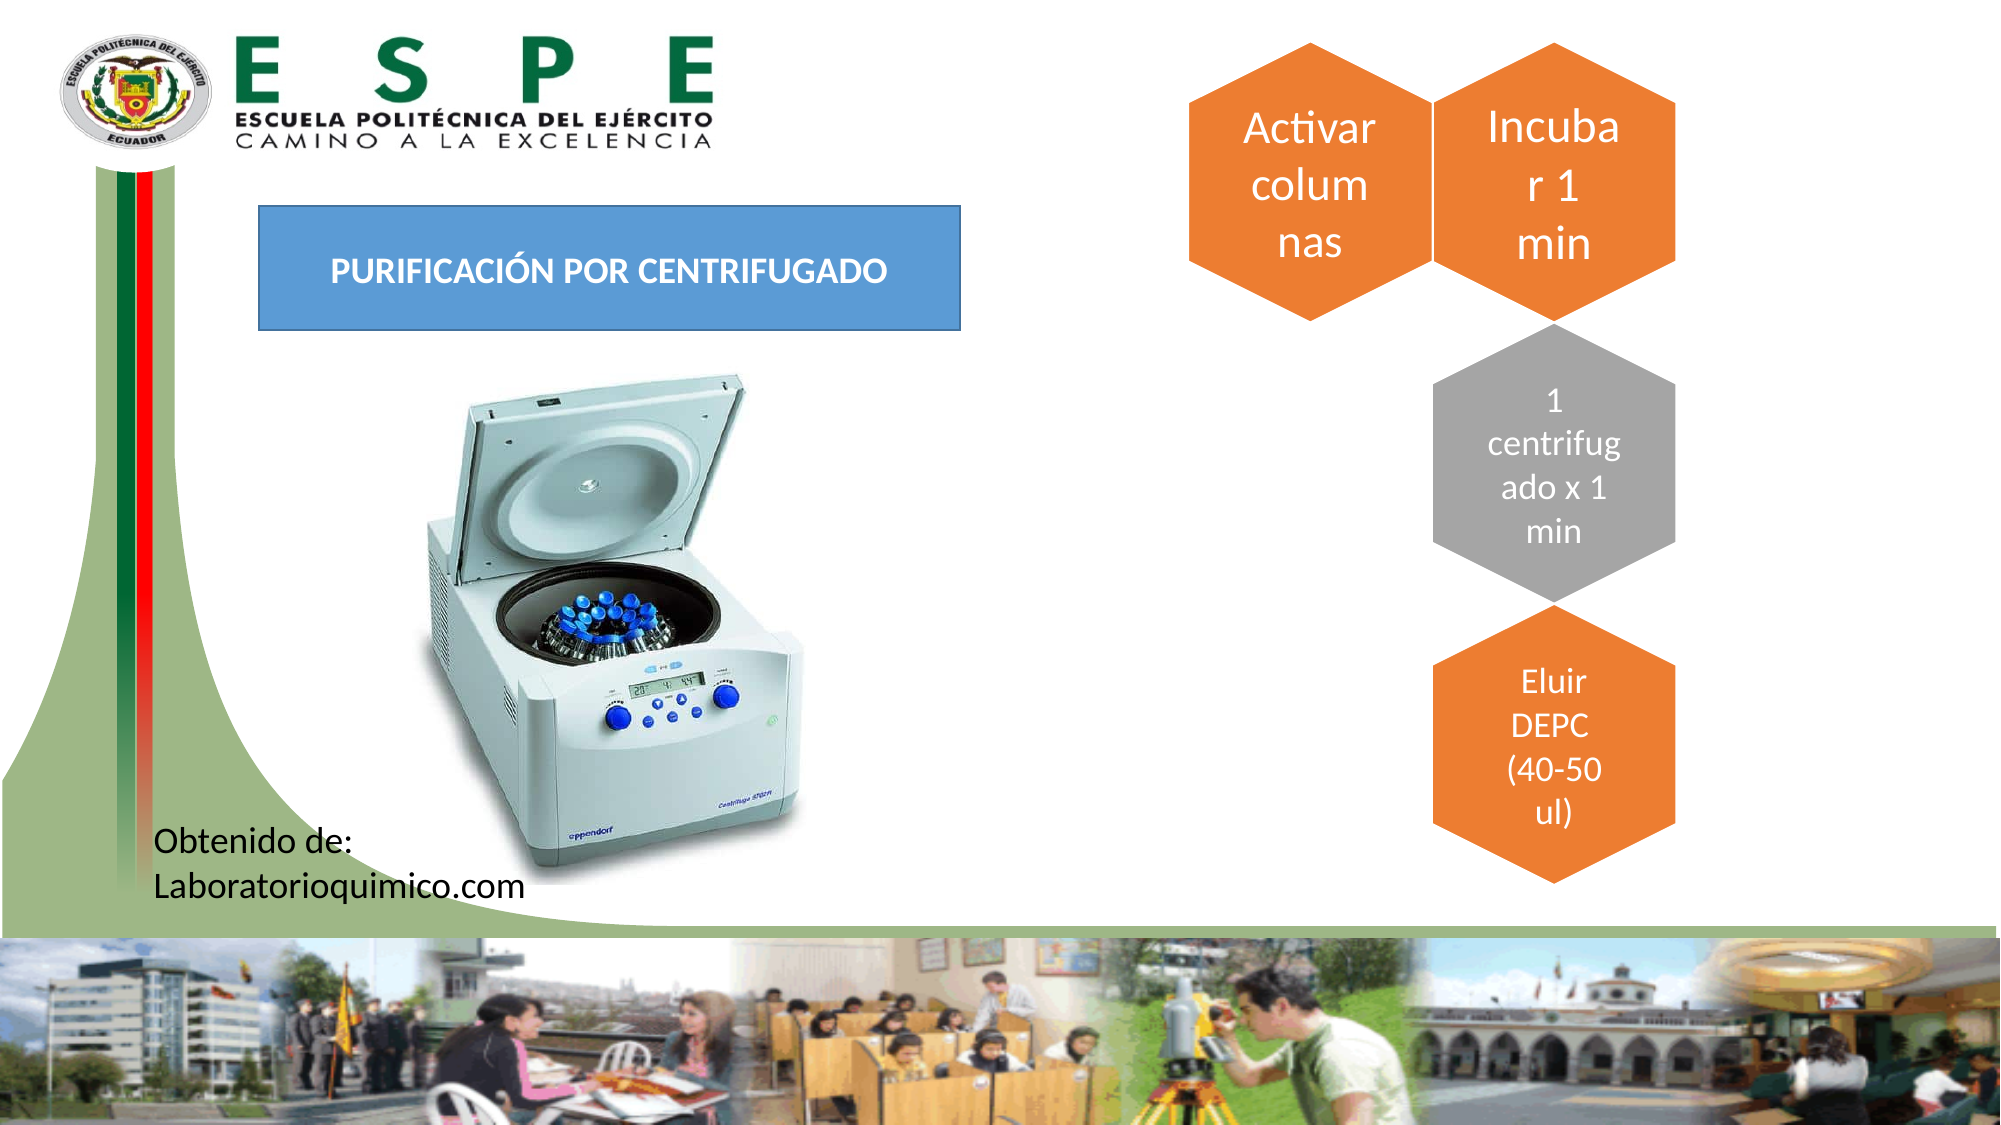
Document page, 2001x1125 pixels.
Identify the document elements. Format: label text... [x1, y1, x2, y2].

picture [23, 18, 749, 165]
text_box Obtenido de: Laboratorioquimico.com [138, 808, 747, 914]
picture [412, 359, 807, 885]
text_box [1019, 41, 1954, 885]
picture [0, 938, 2000, 1125]
text_box PURIFICACIÓN POR CENTRIFUGADO [258, 205, 961, 331]
